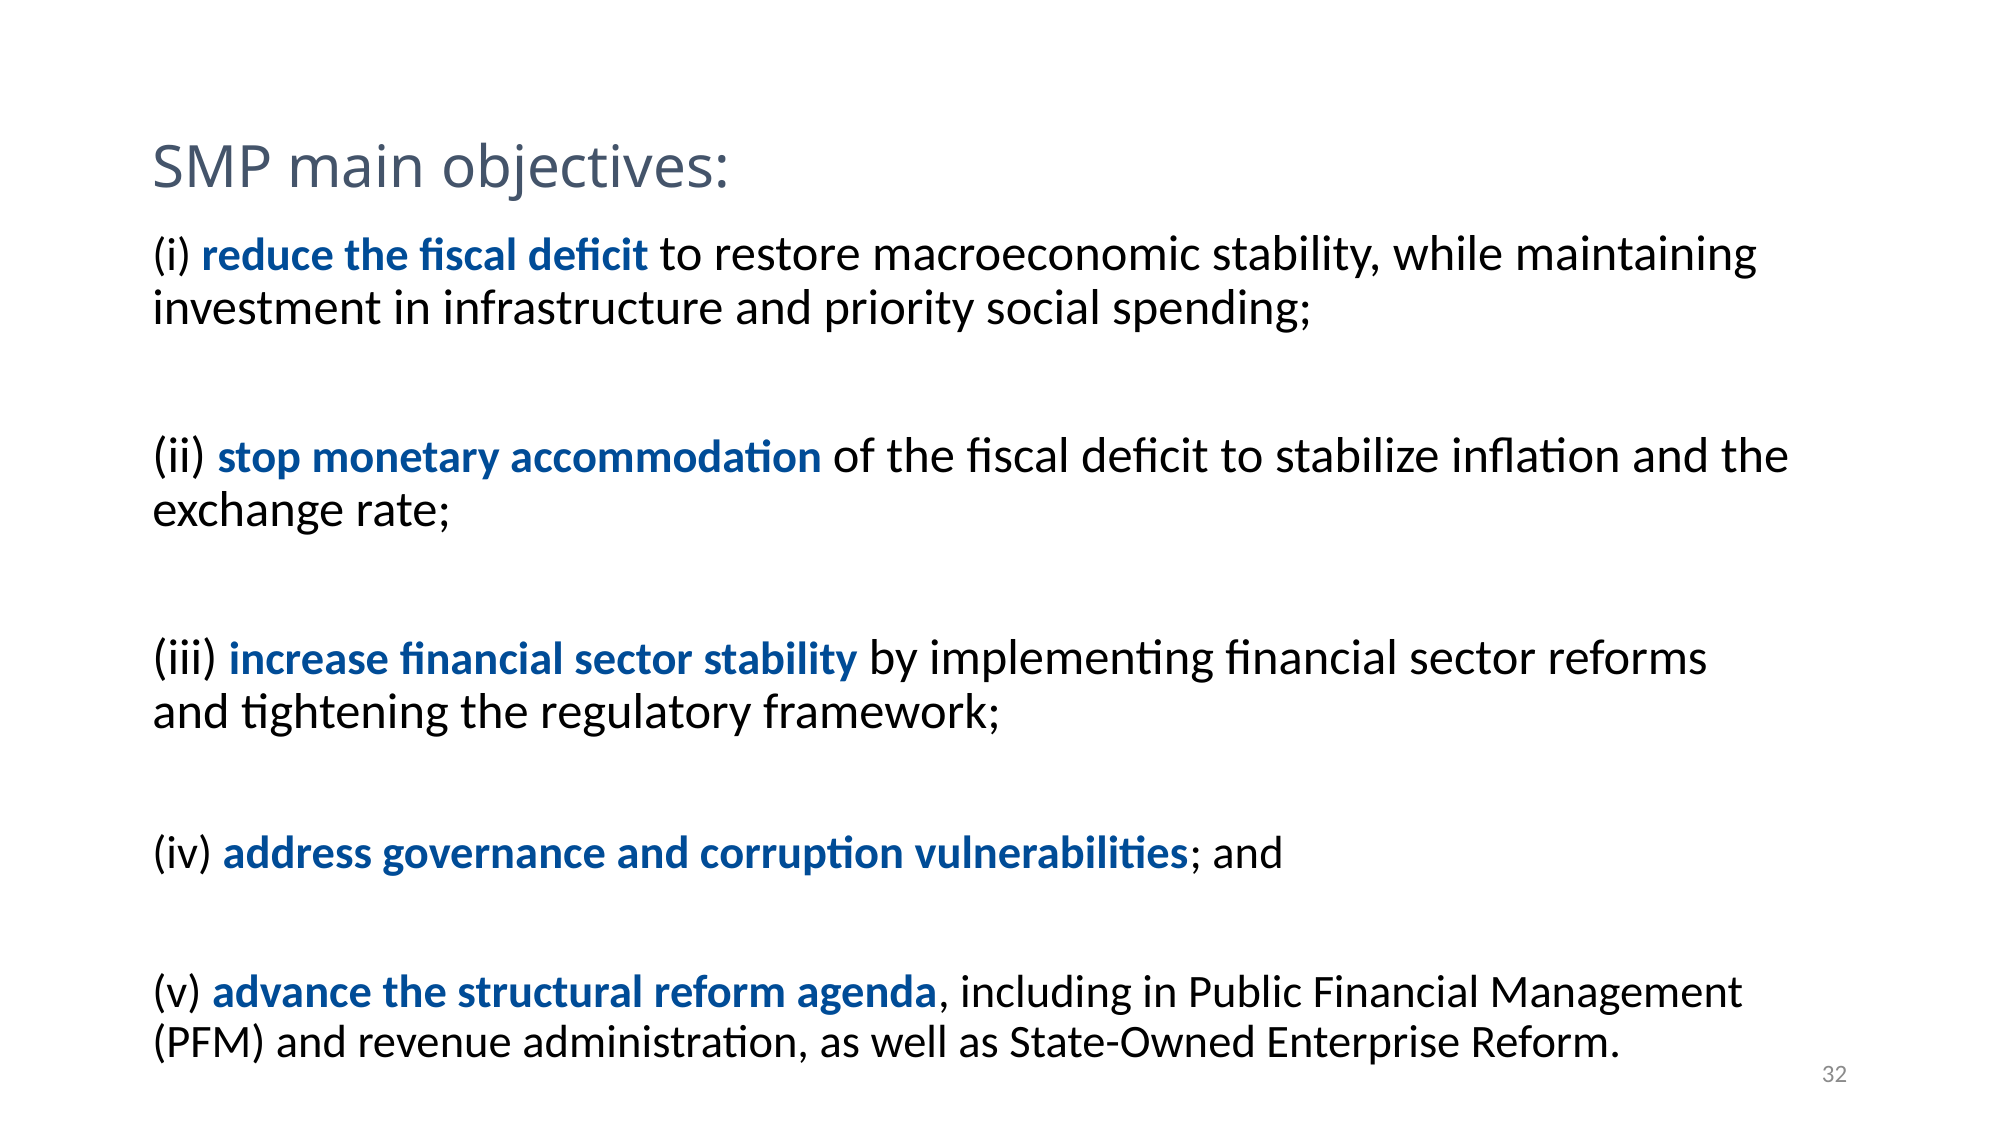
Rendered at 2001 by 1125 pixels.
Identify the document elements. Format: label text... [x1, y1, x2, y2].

slide_number 32 [1412, 1042, 1863, 1103]
list (i) reduce the fiscal deficit to restore macroeconomic stability, while maintaining investment in infrastructure and priority social spending; (ii) stop monetary accommodation of the fiscal deficit to stabilize inflation and the exchange rate; (iii) increase financial sector stability by implementing financial sector reforms and tightening the regulatory framework; (iv) address governance and corruption vulnerabilities; and (v) advance the structural reform agenda, including in Public Financial Management (PFM) and revenue administration, as well as State-Owned Enterprise Reform. [137, 219, 1812, 1084]
title SMP main objectives: [137, 59, 1863, 278]
